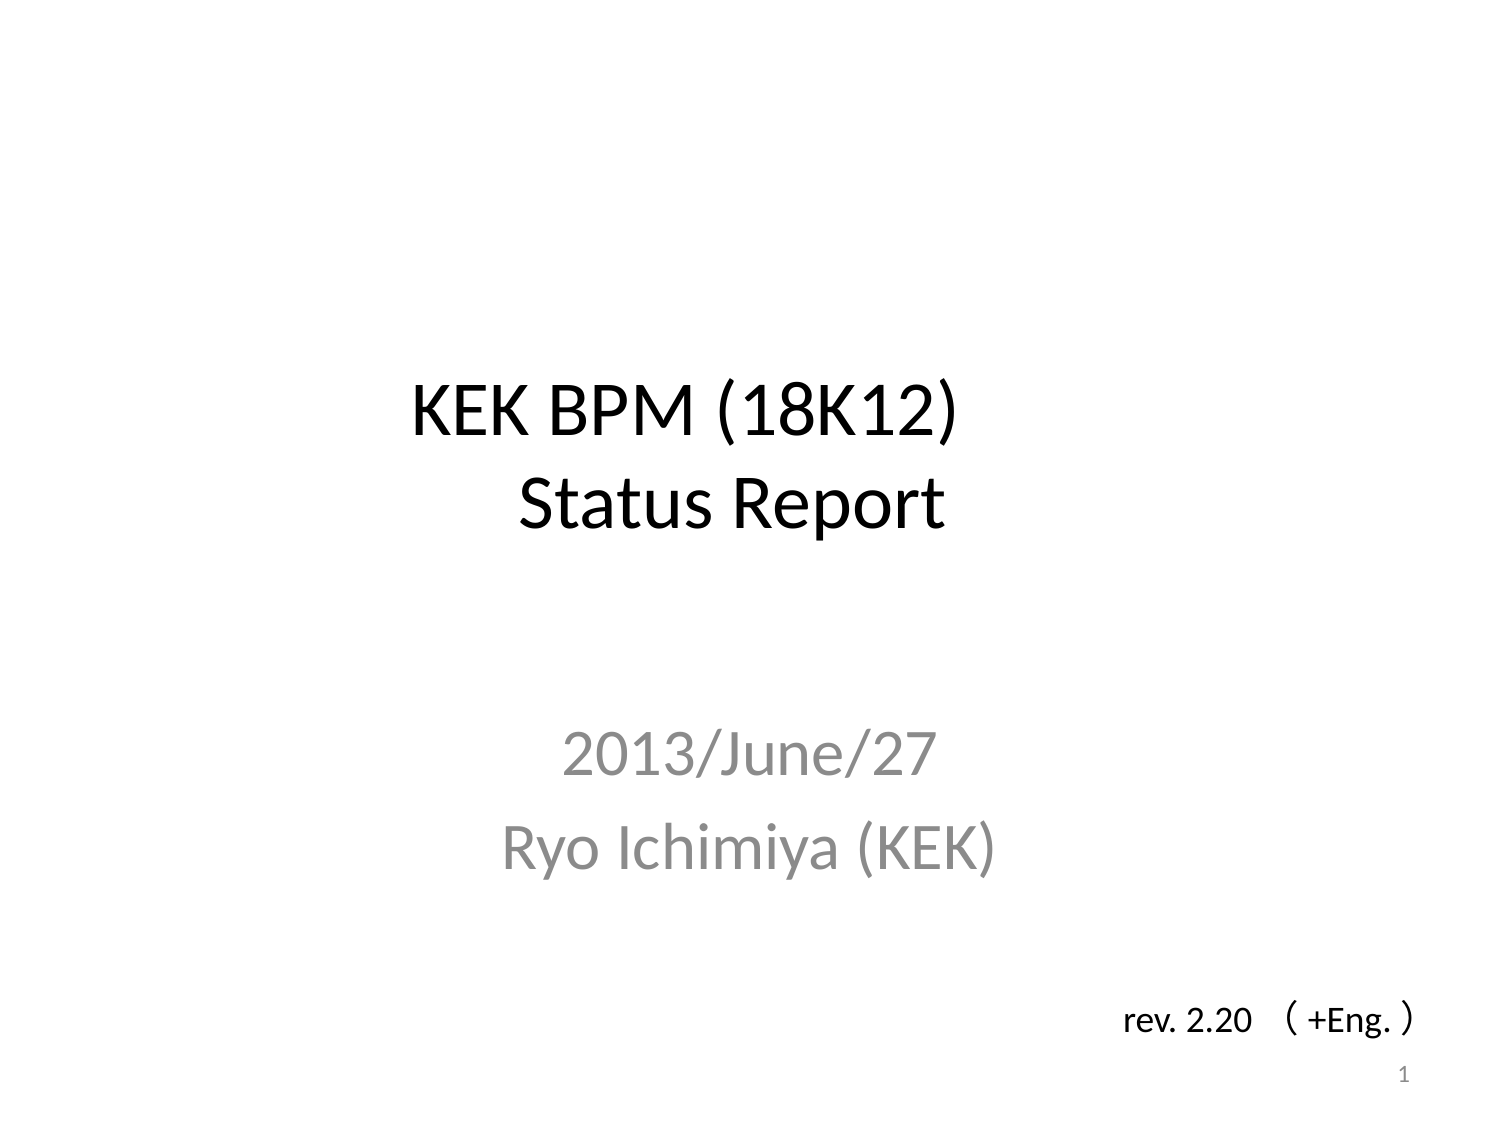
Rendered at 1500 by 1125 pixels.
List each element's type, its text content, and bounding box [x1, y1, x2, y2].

title KEK BPM (18K12) Status Report [34, 349, 1432, 552]
slide_number 1 [1074, 1042, 1425, 1103]
text_box rev. 2.20（+Eng.） [1108, 987, 1453, 1048]
subtitle 2013/June/27 Ryo Ichimiya (KEK) [225, 701, 1275, 990]
